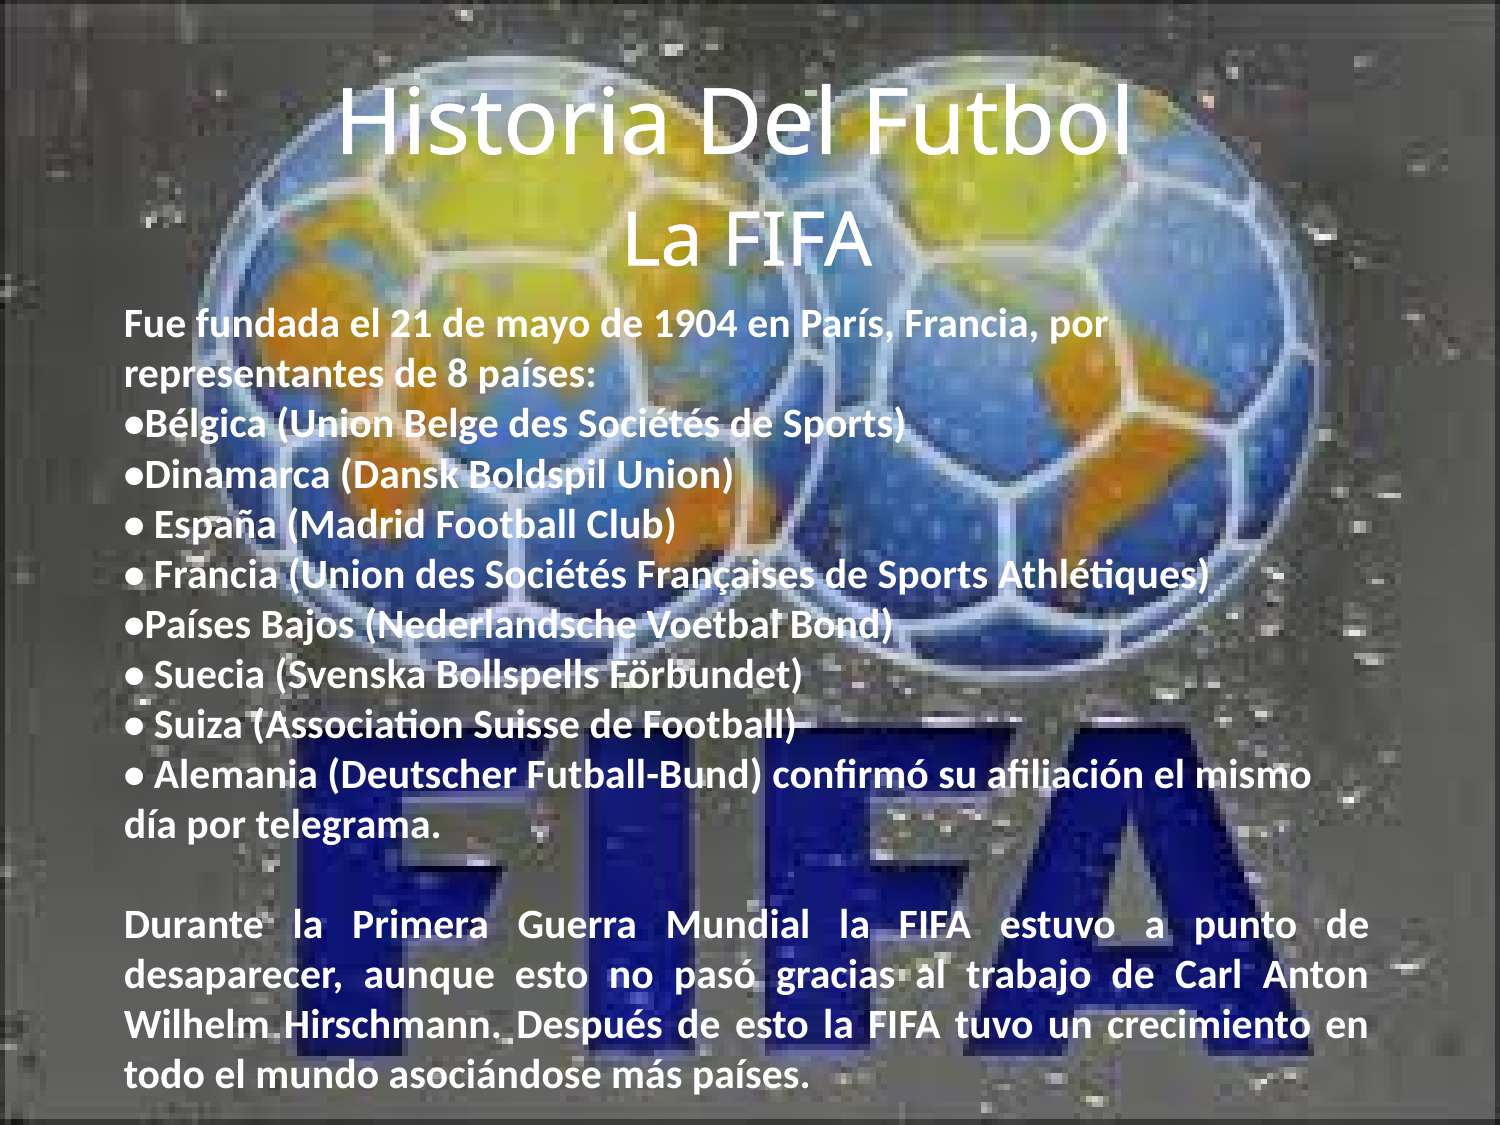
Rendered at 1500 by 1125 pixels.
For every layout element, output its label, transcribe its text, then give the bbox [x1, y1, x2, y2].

text_box La FIFA [606, 182, 888, 288]
text_box Fue fundada el 21 de mayo de 1904 en París, Francia, por representantes de 8 países: •Bélgica (Union Belge des Sociétés de Sports) •Dinamarca (Dansk Boldspil Union) • España (Madrid Football Club) • Francia (Union des Sociétés Françaises de Sports Athlétiques) •Países Bajos (Nederlandsche Voetbal Bond) • Suecia (Svenska Bollspells Förbundet) • Suiza (Association Suisse de Football) • Alemania (Deutscher Futball-Bund) confirmó su afiliación el mismo día por telegrama. Durante la Primera Guerra Mundial la FIFA estuvo a punto de desaparecer, aunque esto no pasó gracias al trabajo de Carl Anton Wilhelm Hirschmann. Después de esto la FIFA tuvo un crecimiento en todo el mundo asociándose más países. [109, 288, 1385, 1104]
picture [0, 0, 1500, 1125]
text_box Historia Del Futbol [319, 54, 1174, 180]
